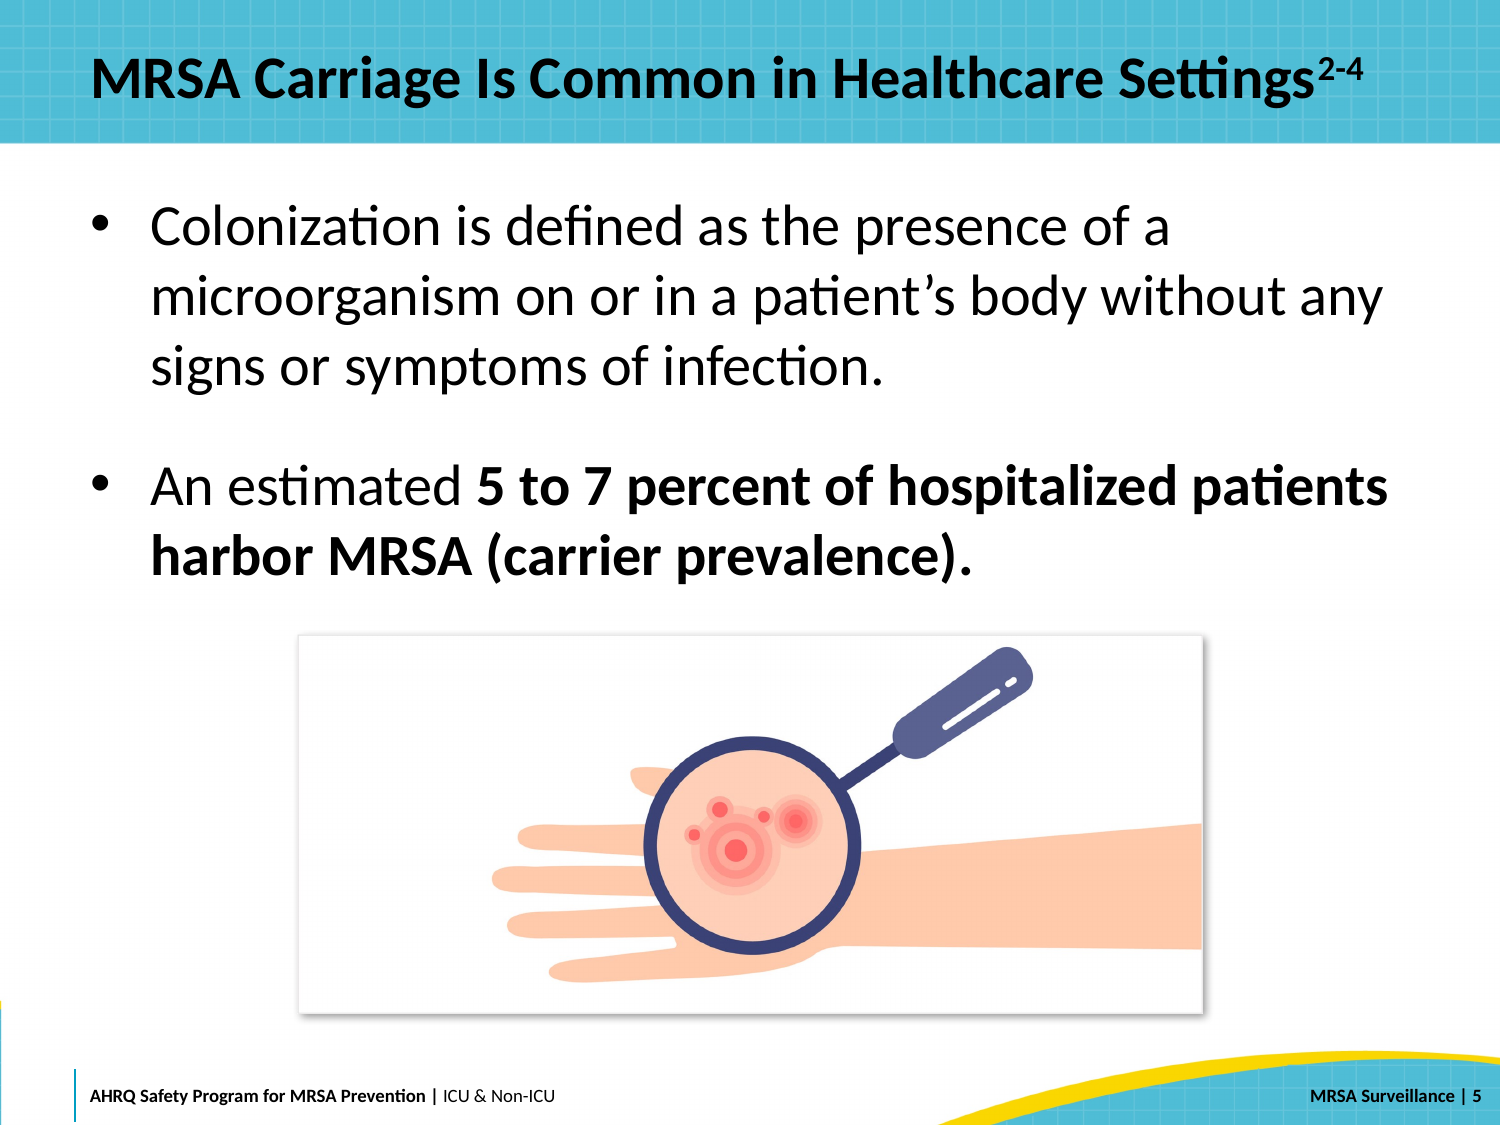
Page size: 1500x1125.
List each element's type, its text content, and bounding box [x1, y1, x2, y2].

slide_number | 5 [1455, 1065, 1500, 1125]
title MRSA Carriage Is Common in Healthcare Settings2-4 [75, 0, 1425, 150]
list Colonization is defined as the presence of a microorganism on or in a patient’s body without any signs or symptoms of infection. An estimated 5 to 7 percent of hospitalized patients harbor MRSA (carrier prevalence). [75, 179, 1425, 655]
picture [0, 0, 1500, 1125]
